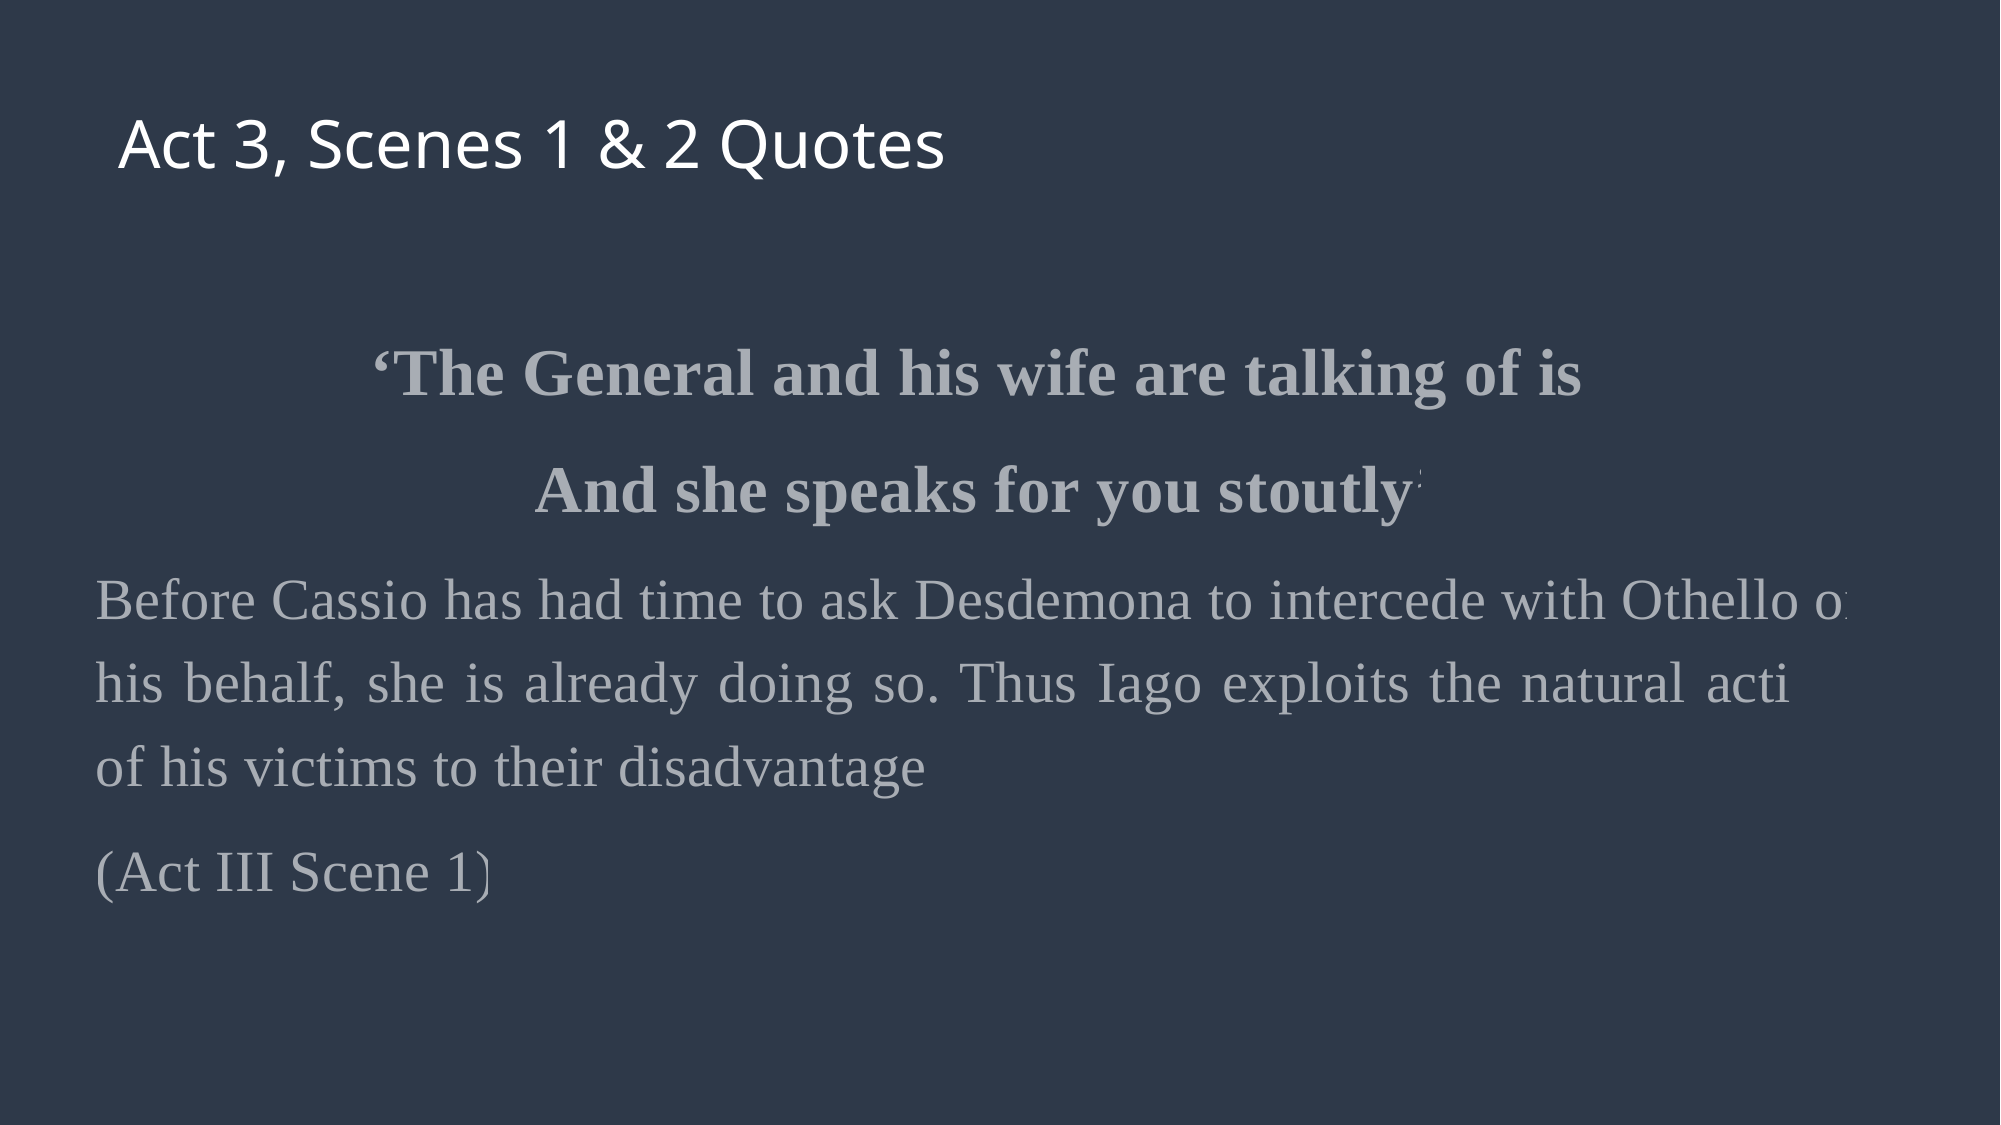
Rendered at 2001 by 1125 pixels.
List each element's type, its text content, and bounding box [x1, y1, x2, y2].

list ‘The General and his wife are talking of is, And she speaks for you stoutly’ Before Cassio has had time to ask Desdemona to intercede with Othello on his behalf, she is already doing so. Thus Iago exploits the natural actions of his victims to their disadvantage. (Act III Scene 1) [95, 313, 1878, 947]
title Act 3, Scenes 1 & 2 Quotes [118, 101, 1878, 313]
